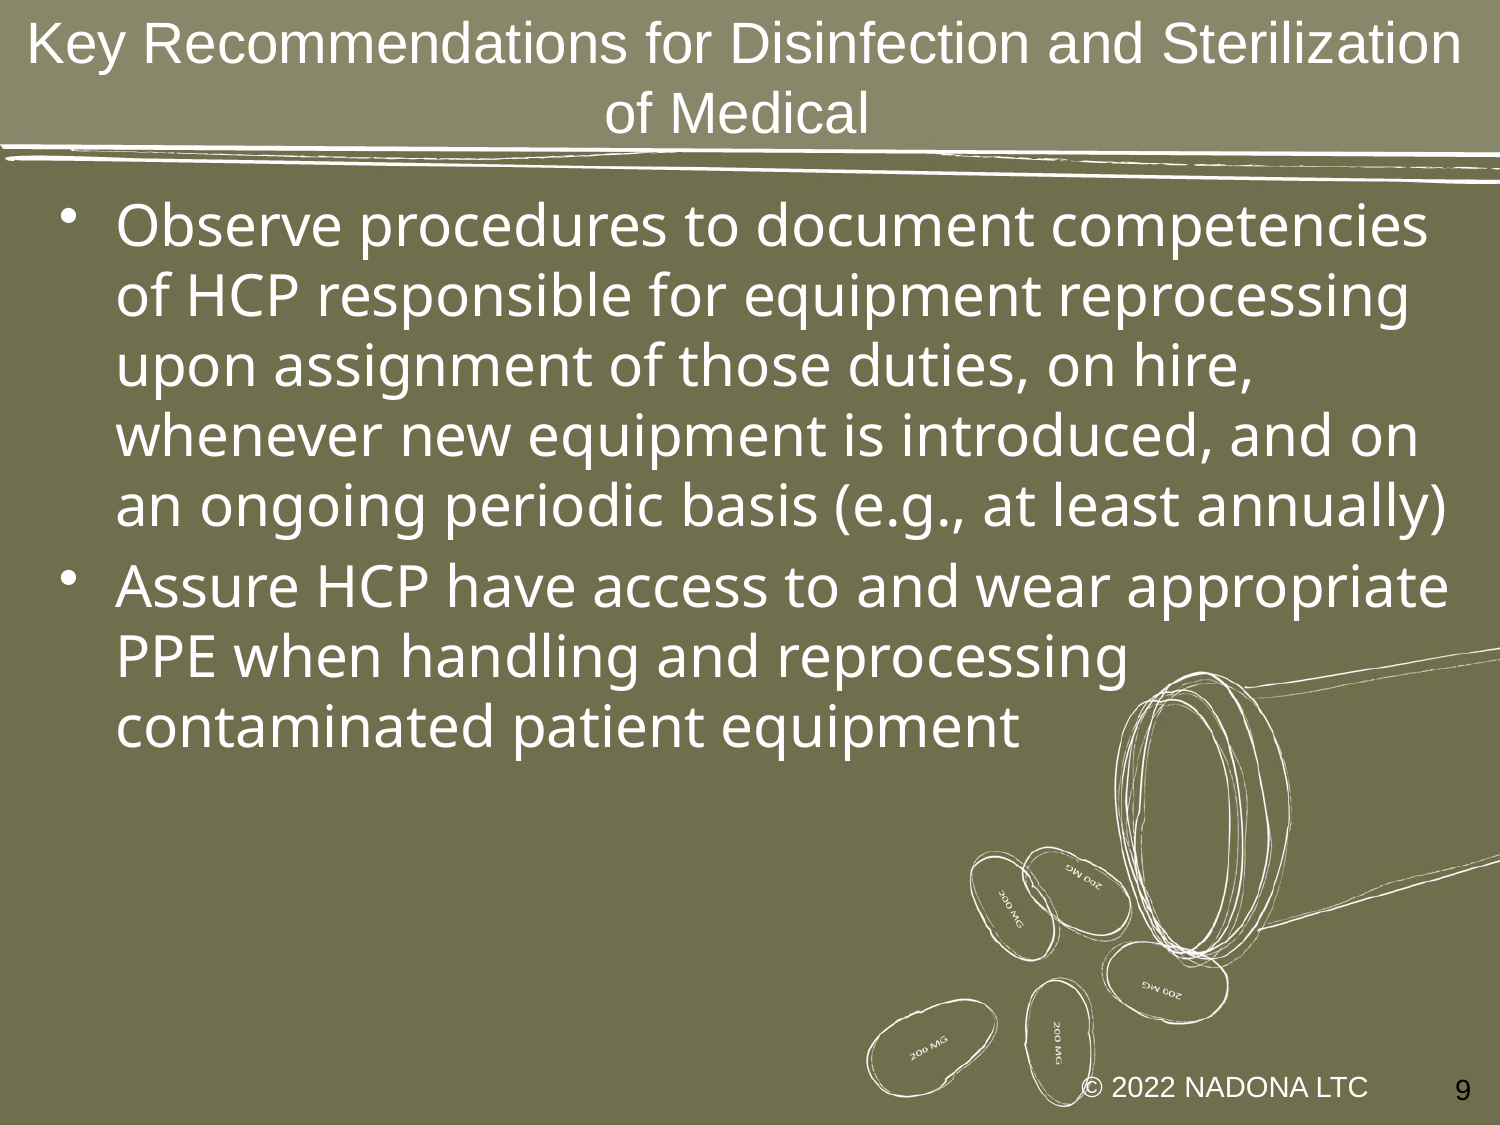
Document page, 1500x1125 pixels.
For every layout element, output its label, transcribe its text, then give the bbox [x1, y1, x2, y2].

slide_number 9 [1463, 1063, 1487, 1125]
list Observe procedures to document competencies of HCP responsible for equipment reprocessing upon assignment of those duties, on hire, whenever new equipment is introduced, and on an ongoing periodic basis (e.g., at least annually) Assure HCP have access to and wear appropriate PPE when handling and reprocessing contaminated patient equipment [43, 180, 1496, 822]
picture [0, 0, 1500, 1125]
footer © 2022 NADONA LTC [987, 1060, 1463, 1125]
text_box Key Recommendations for Disinfection and Sterilization of Medical [0, 0, 1496, 153]
title [224, 153, 1454, 180]
